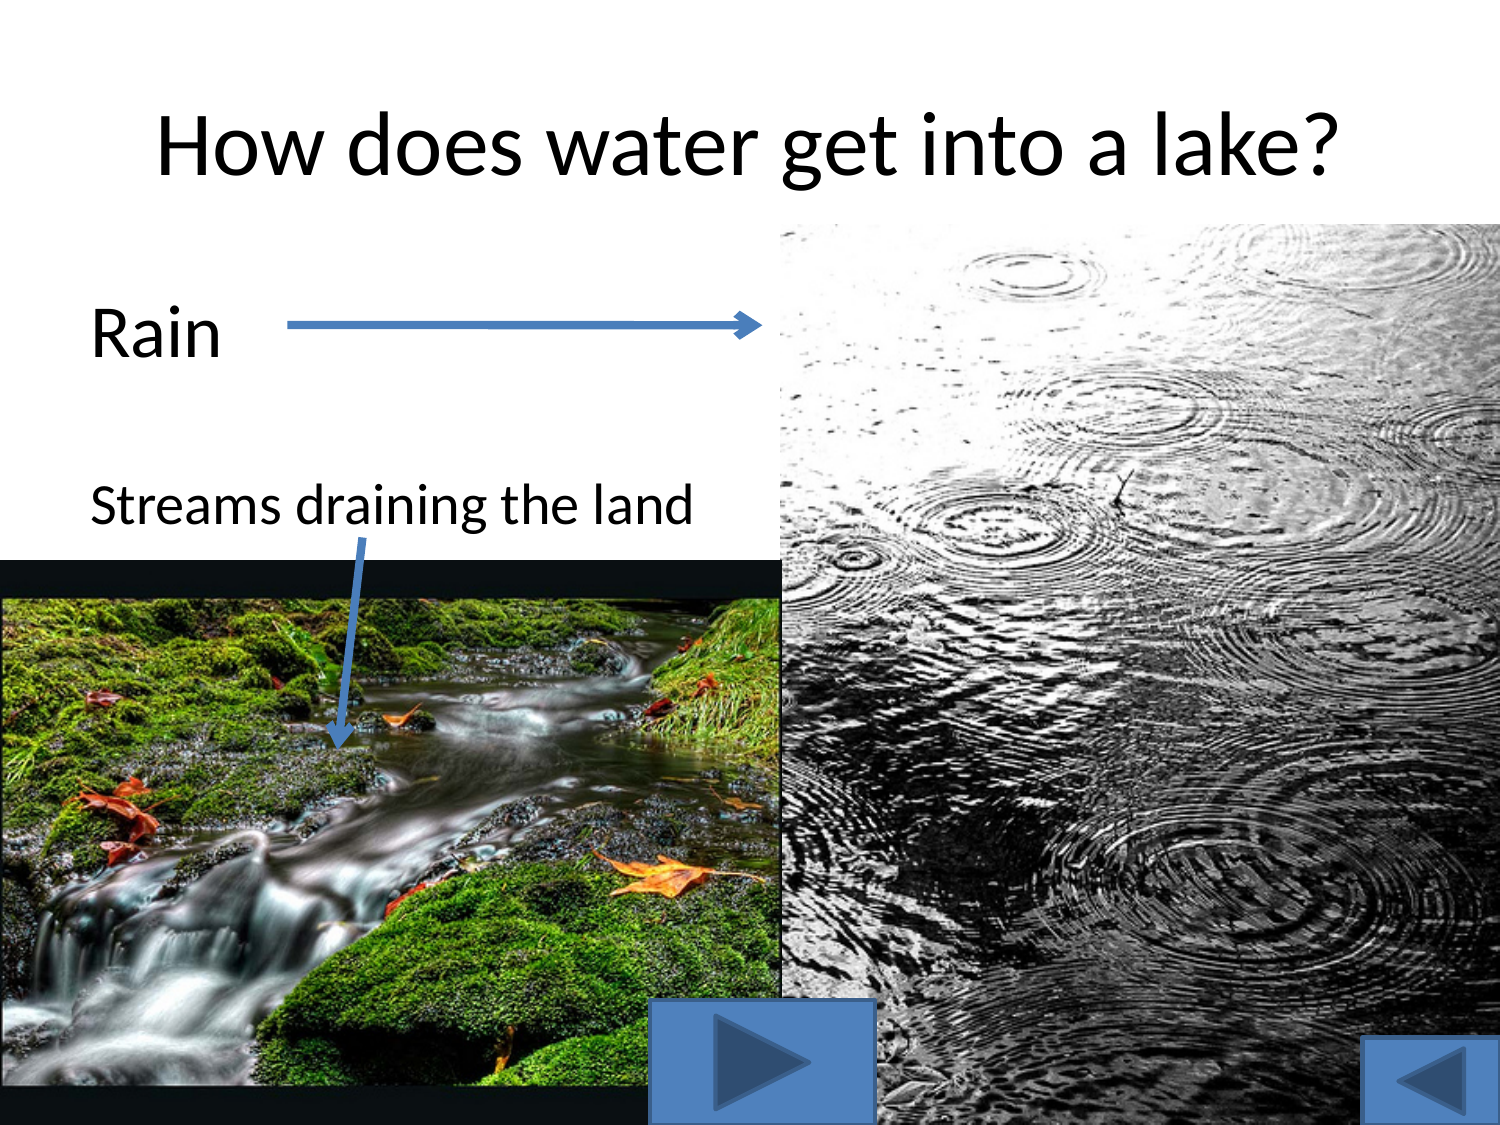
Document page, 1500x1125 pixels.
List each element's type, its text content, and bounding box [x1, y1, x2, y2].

list Rain Streams draining the land [0, 275, 774, 559]
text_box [243, 630, 457, 657]
title How does water get into a lake? [75, 45, 1425, 233]
picture [0, 224, 1500, 1125]
